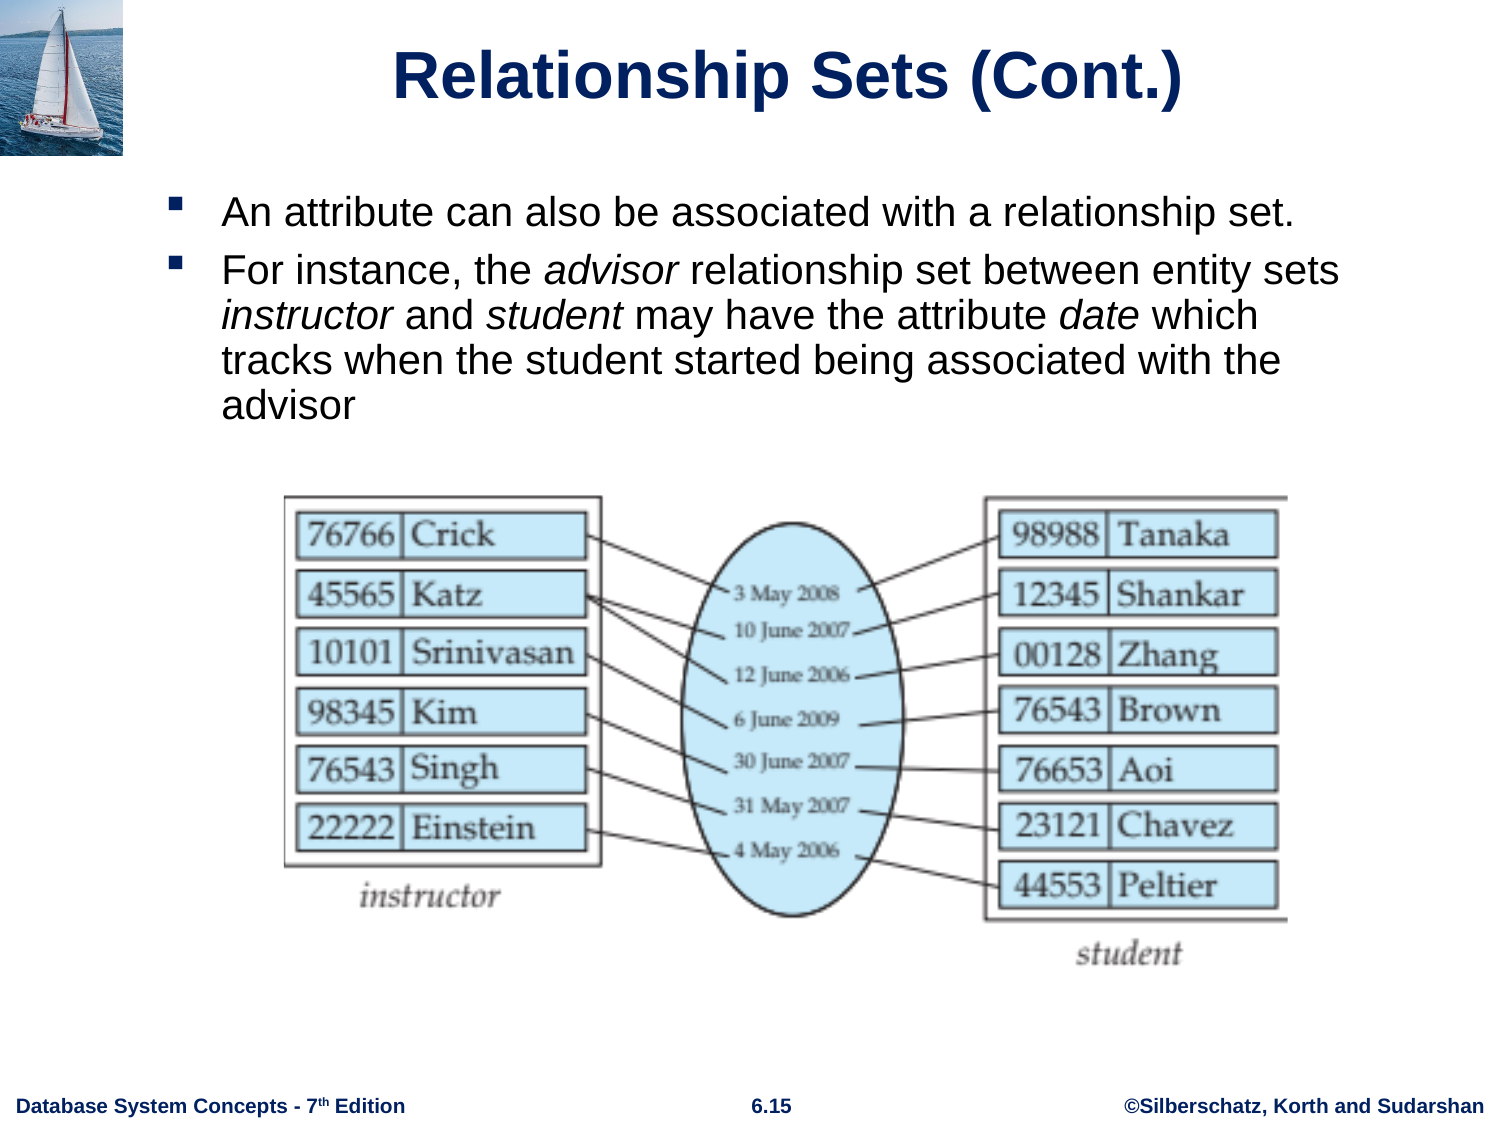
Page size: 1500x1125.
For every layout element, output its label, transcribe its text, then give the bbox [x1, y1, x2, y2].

title Relationship Sets (Cont.) [125, 18, 1452, 120]
picture [283, 493, 1288, 971]
picture [0, 0, 123, 156]
list An attribute can also be associated with a relationship set. For instance, the advisor relationship set between entity sets instructor and student may have the attribute date which tracks when the student started being associated with the advisor [150, 176, 1364, 369]
